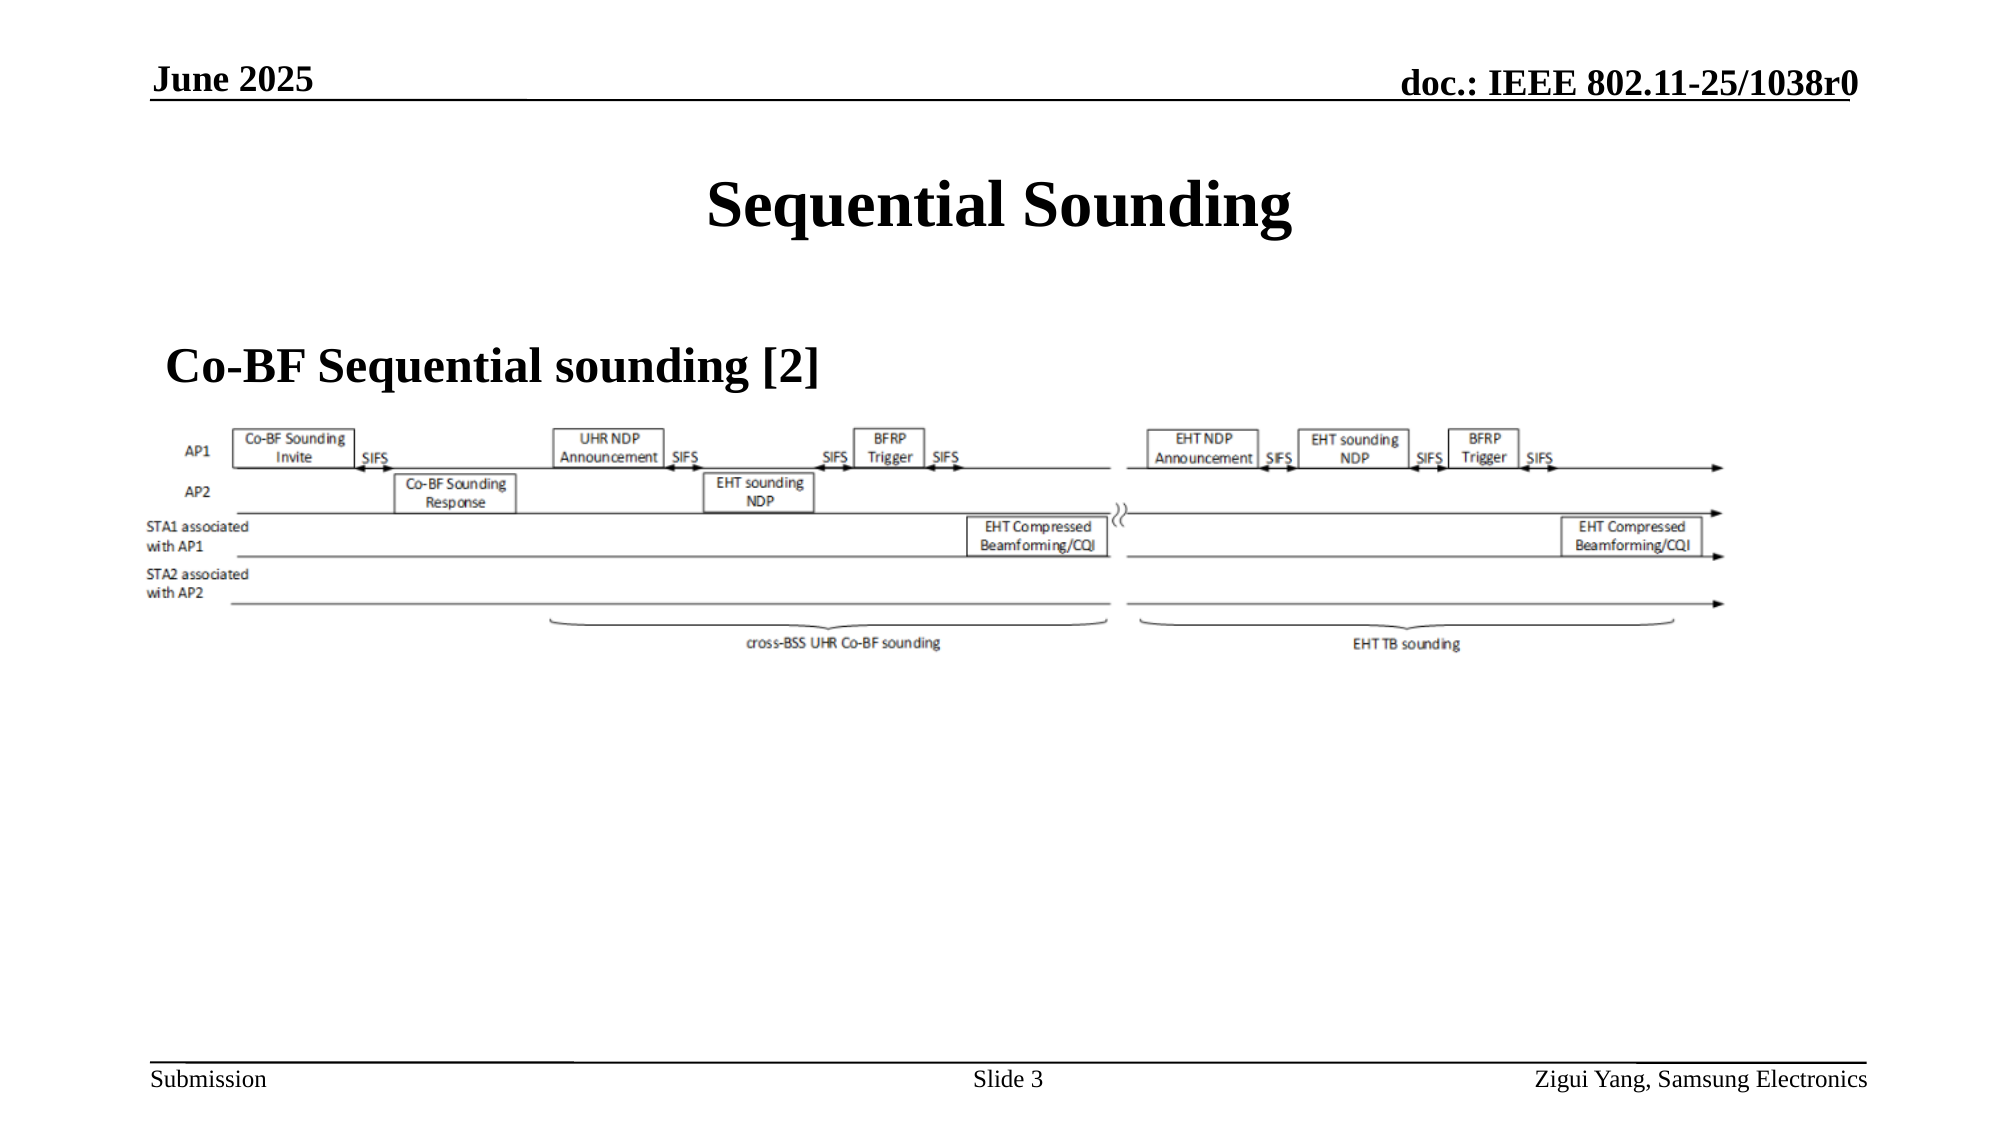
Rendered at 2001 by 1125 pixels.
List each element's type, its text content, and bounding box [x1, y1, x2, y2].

picture [124, 411, 1801, 675]
footer Zigui Yang, Samsung Electronics [1171, 1061, 1869, 1093]
slide_number Slide 3 [950, 1061, 1067, 1123]
title Sequential Sounding [149, 112, 1850, 288]
list Co-BF Sequential sounding [2] [149, 324, 1850, 1000]
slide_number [152, 54, 563, 100]
